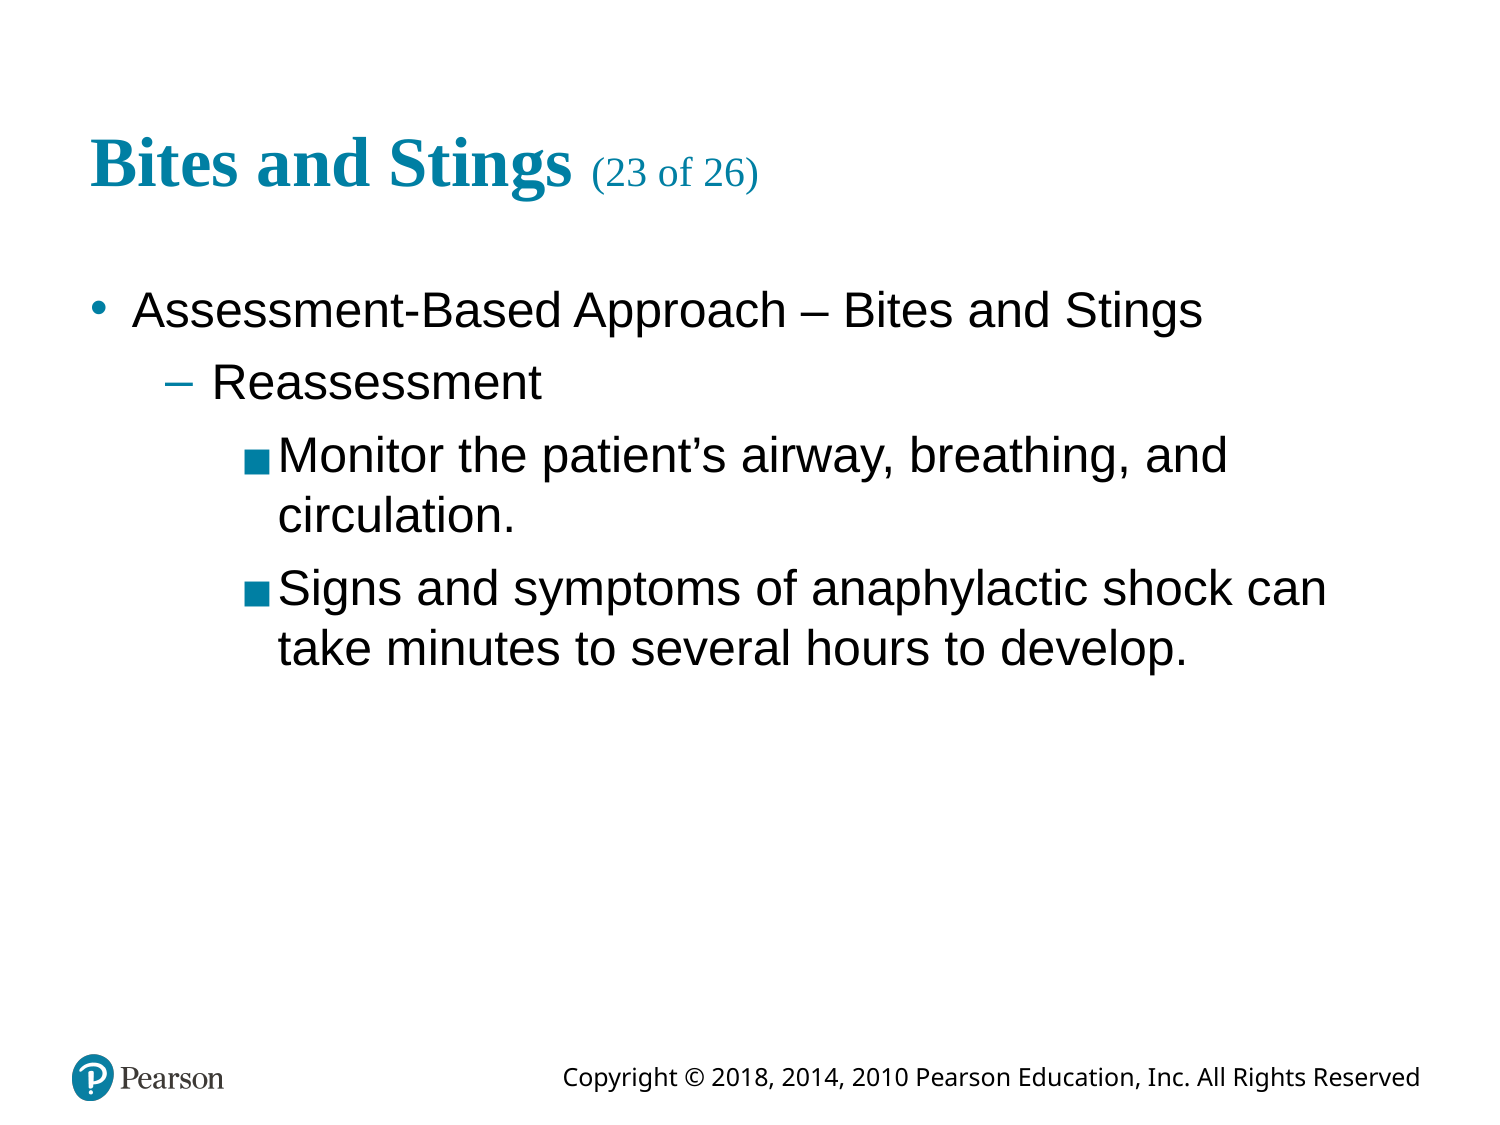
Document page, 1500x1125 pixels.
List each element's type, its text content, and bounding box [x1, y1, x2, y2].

picture [72, 1087, 83, 1101]
picture [72, 1054, 88, 1070]
title Bites and Stings (23 of 26) [75, 35, 1425, 216]
picture [98, 1054, 224, 1101]
list Assessment-Based Approach – Bites and Stings Reassessment Monitor the patient’s airway, breathing, and circulation. Signs and symptoms of anaphylactic shock can take minutes to several hours to develop. [75, 262, 1425, 695]
picture [80, 1063, 106, 1088]
